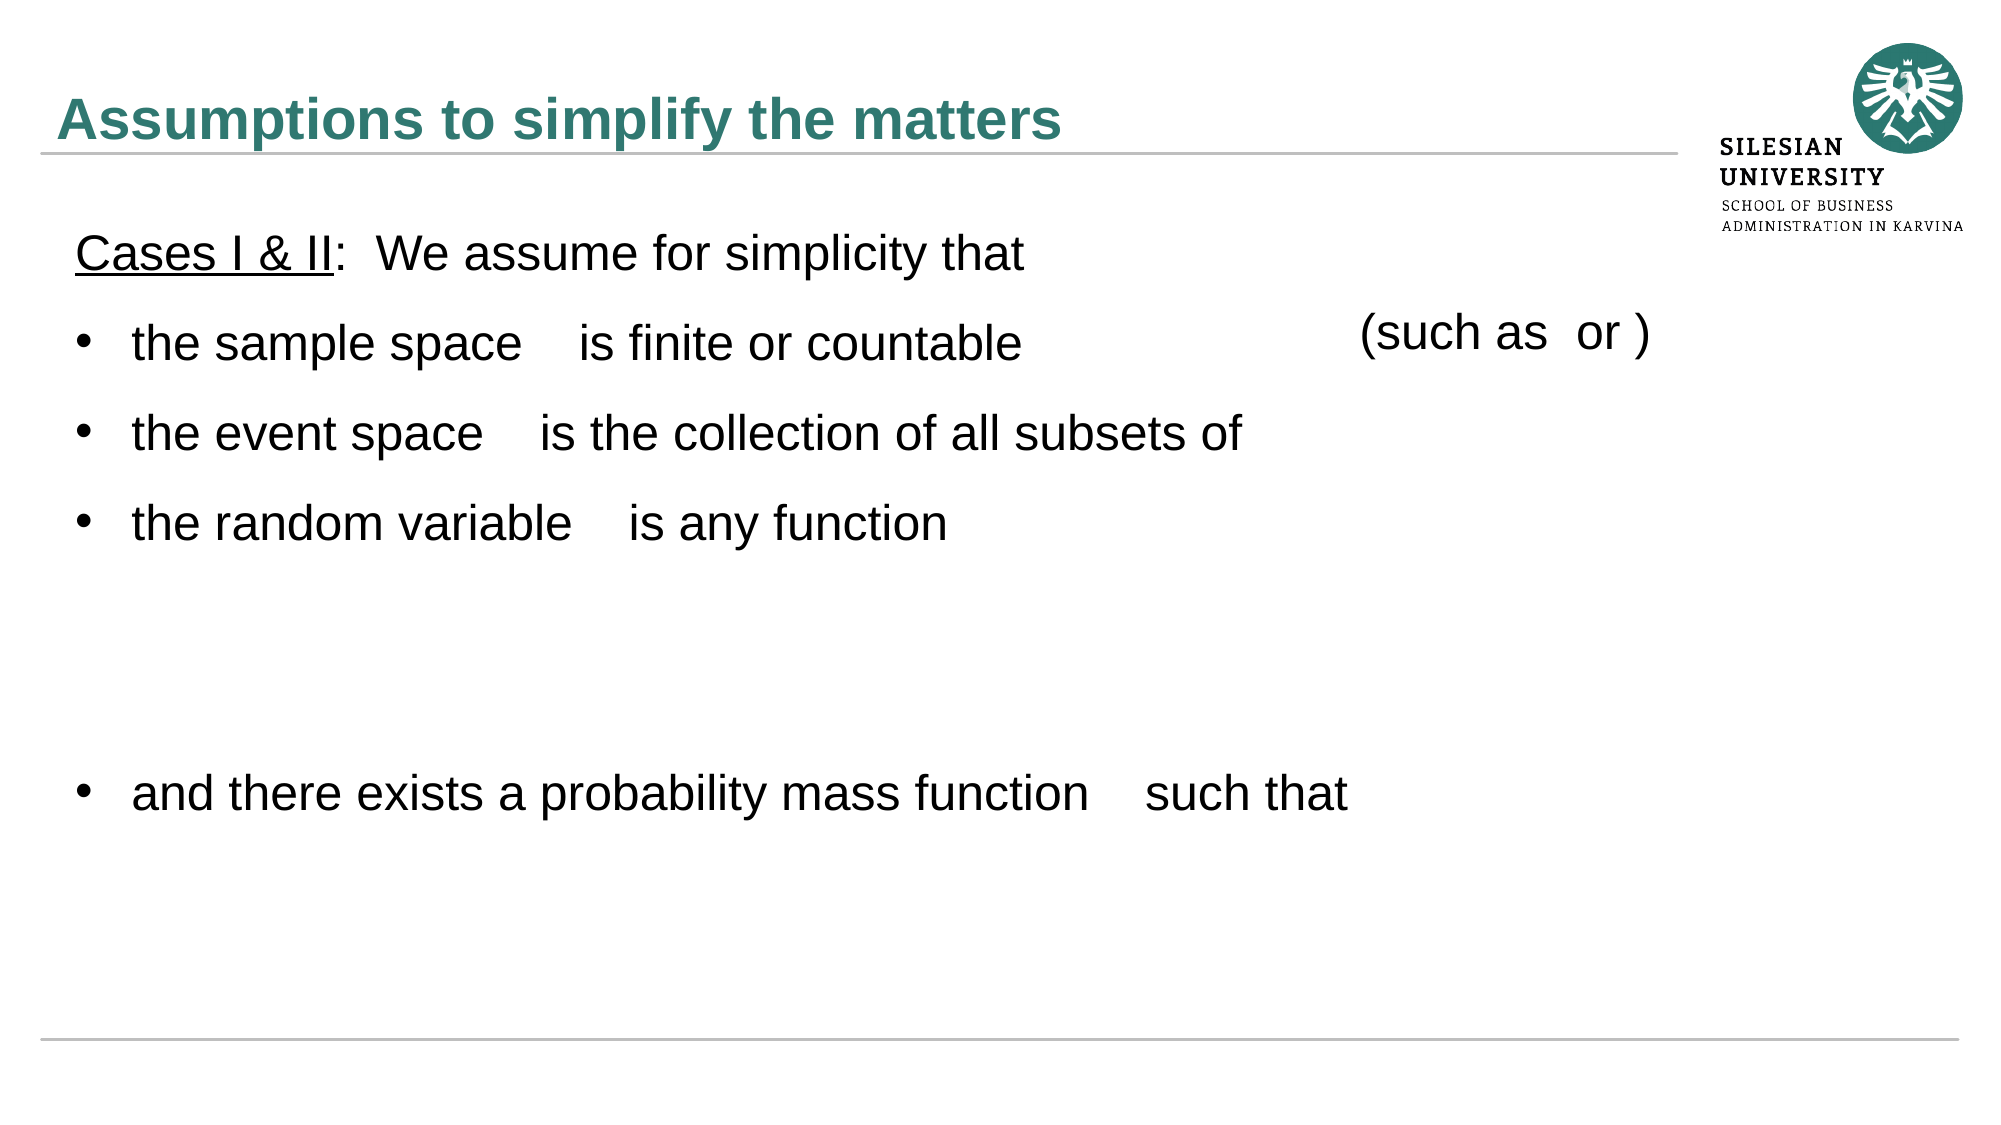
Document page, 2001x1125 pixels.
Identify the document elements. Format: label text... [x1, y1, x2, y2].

title Assumptions to simplify the matters [41, 73, 1636, 150]
picture [1720, 43, 1963, 231]
